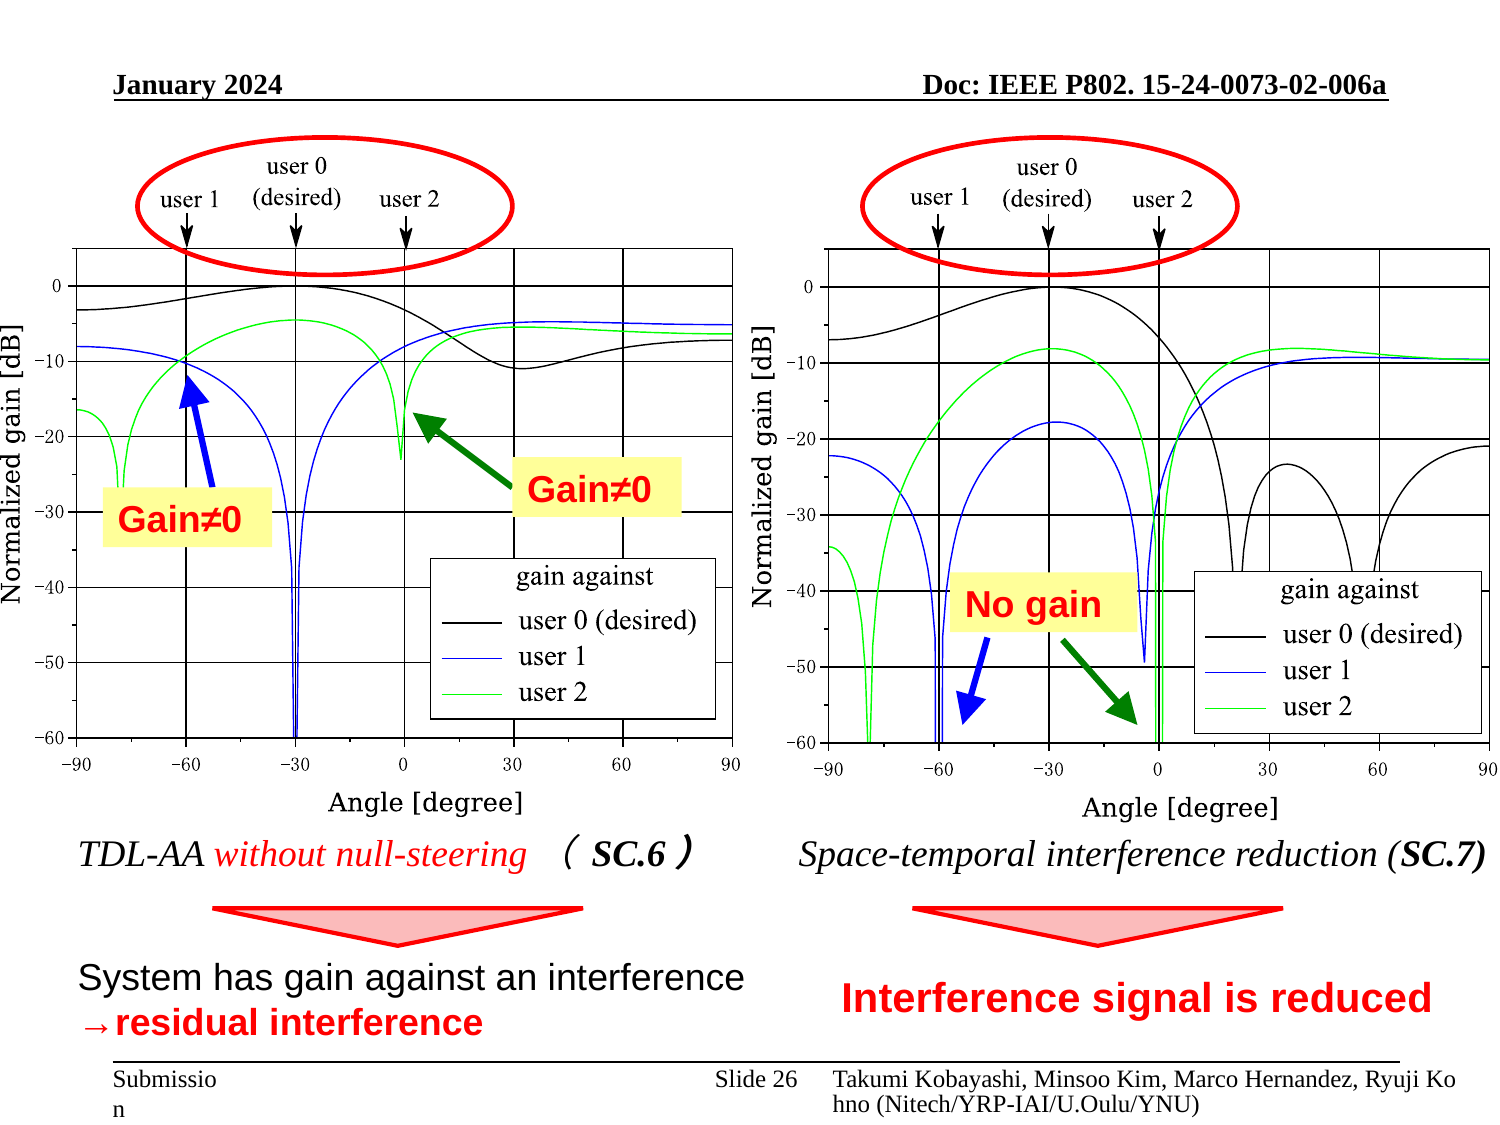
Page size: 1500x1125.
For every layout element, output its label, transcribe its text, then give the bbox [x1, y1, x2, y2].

text_box TDL-AA without null-steering（ SC.6） [63, 827, 756, 882]
picture [750, 157, 1499, 824]
text_box [212, 908, 584, 946]
picture [0, 156, 742, 823]
text_box Space-temporal interference reduction (SC.7) [783, 830, 1500, 882]
text_box [199, 137, 451, 155]
text_box [912, 908, 1284, 946]
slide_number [112, 64, 375, 100]
footer Takumi Kobayashi, Minsoo Kim, Marco Hernandez, Ryuji Kohno (Nitech/YRP-IAI/U.Oulu/YNU) [832, 1062, 1459, 1093]
text_box System has gain against an interference →residual interference [62, 945, 784, 1051]
text_box Interference signal is reduced [826, 963, 1466, 1029]
slide_number Slide 26 [712, 1062, 801, 1093]
text_box [921, 137, 1179, 156]
